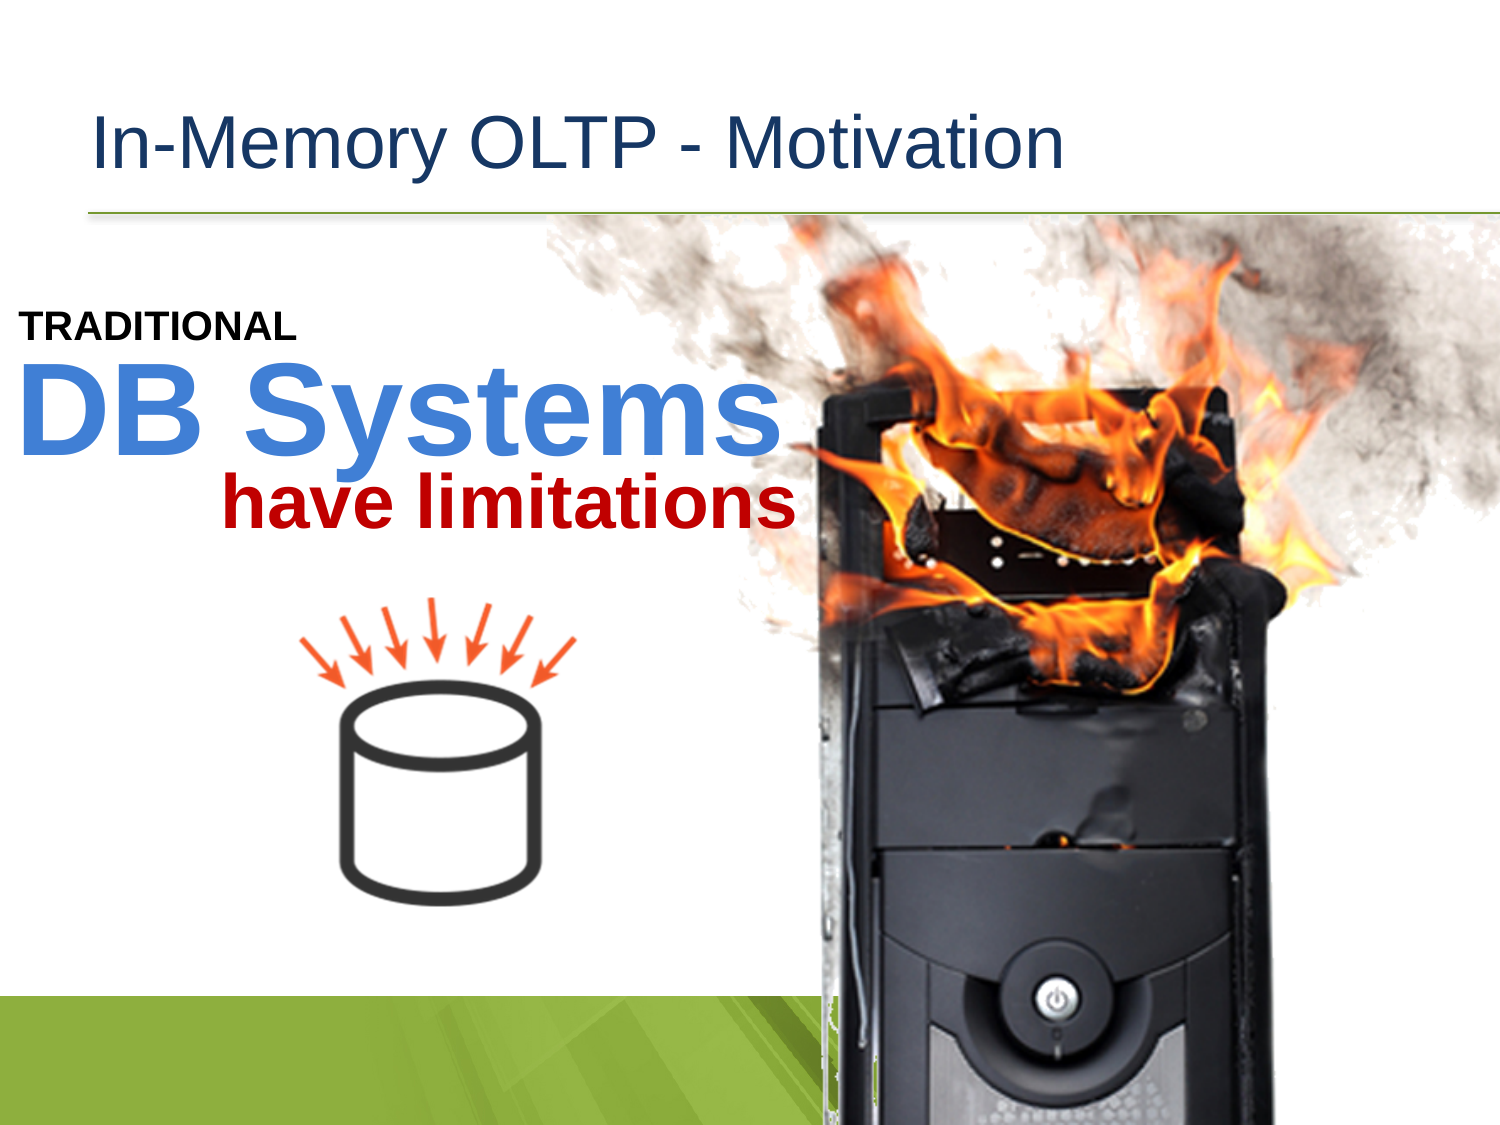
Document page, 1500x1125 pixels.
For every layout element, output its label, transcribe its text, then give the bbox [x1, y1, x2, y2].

text_box TRADITIONAL [3, 292, 321, 357]
text_box DB Systems [0, 308, 537, 497]
picture [0, 214, 1500, 1125]
title In-Memory OLTP - Motivation [75, 45, 1425, 233]
text_box have limitations [205, 497, 537, 592]
